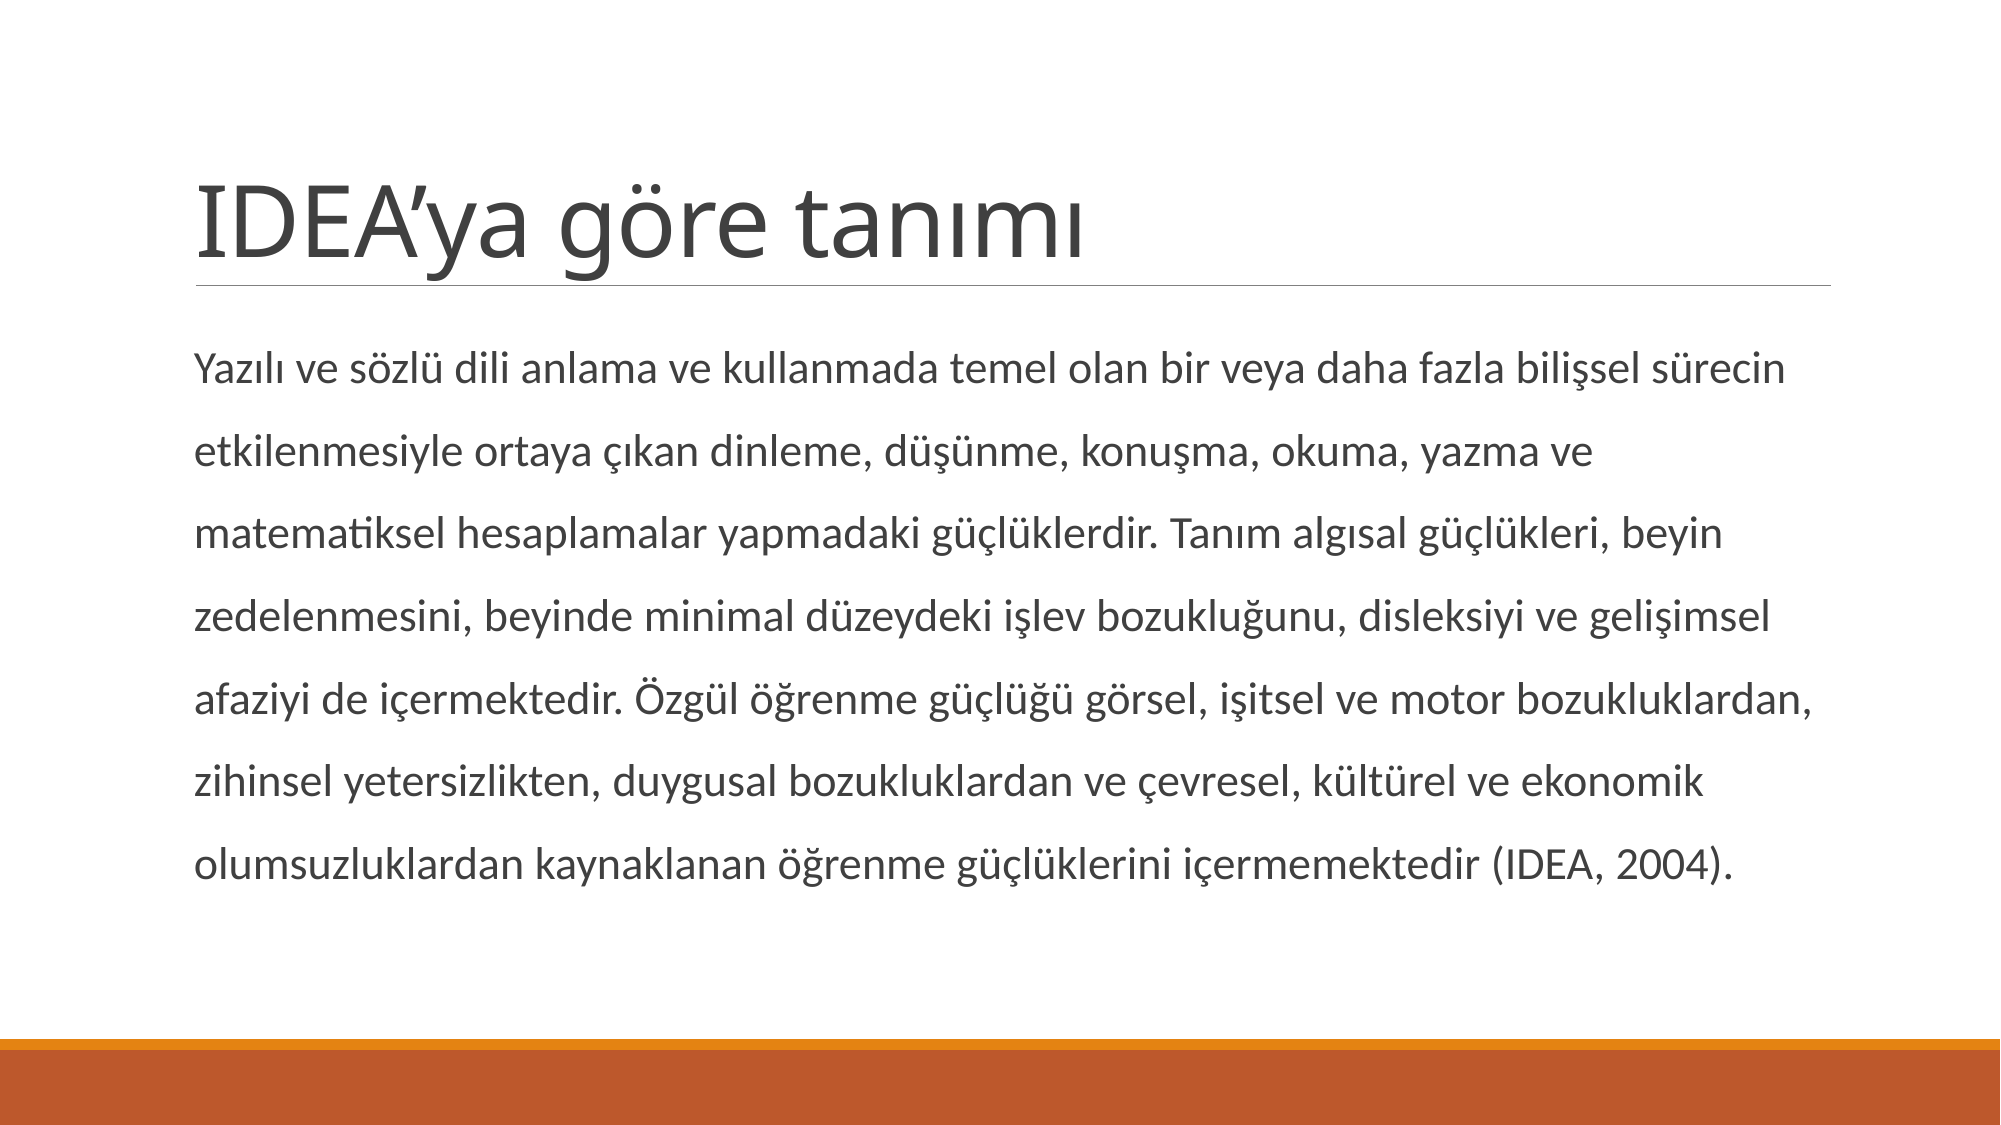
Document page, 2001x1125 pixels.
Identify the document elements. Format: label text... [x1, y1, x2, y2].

list Yazılı ve sözlü dili anlama ve kullanmada temel olan bir veya daha fazla bilişsel sürecin etkilenmesiyle ortaya çıkan dinleme, düşünme, konuşma, okuma, yazma ve matematiksel hesaplamalar yapmadaki güçlüklerdir. Tanım algısal güçlükleri, beyin zedelenmesini, beyinde minimal düzeydeki işlev bozukluğunu, disleksiyi ve gelişimsel afaziyi de içermektedir. Özgül öğrenme güçlüğü görsel, işitsel ve motor bozukluklardan, zihinsel yetersizlikten, duygusal bozukluklardan ve çevresel, kültürel ve ekonomik olumsuzluklardan kaynaklanan öğrenme güçlüklerini içermemektedir (IDEA, 2004). [180, 302, 1830, 963]
title IDEA’ya göre tanımı [180, 47, 1830, 285]
